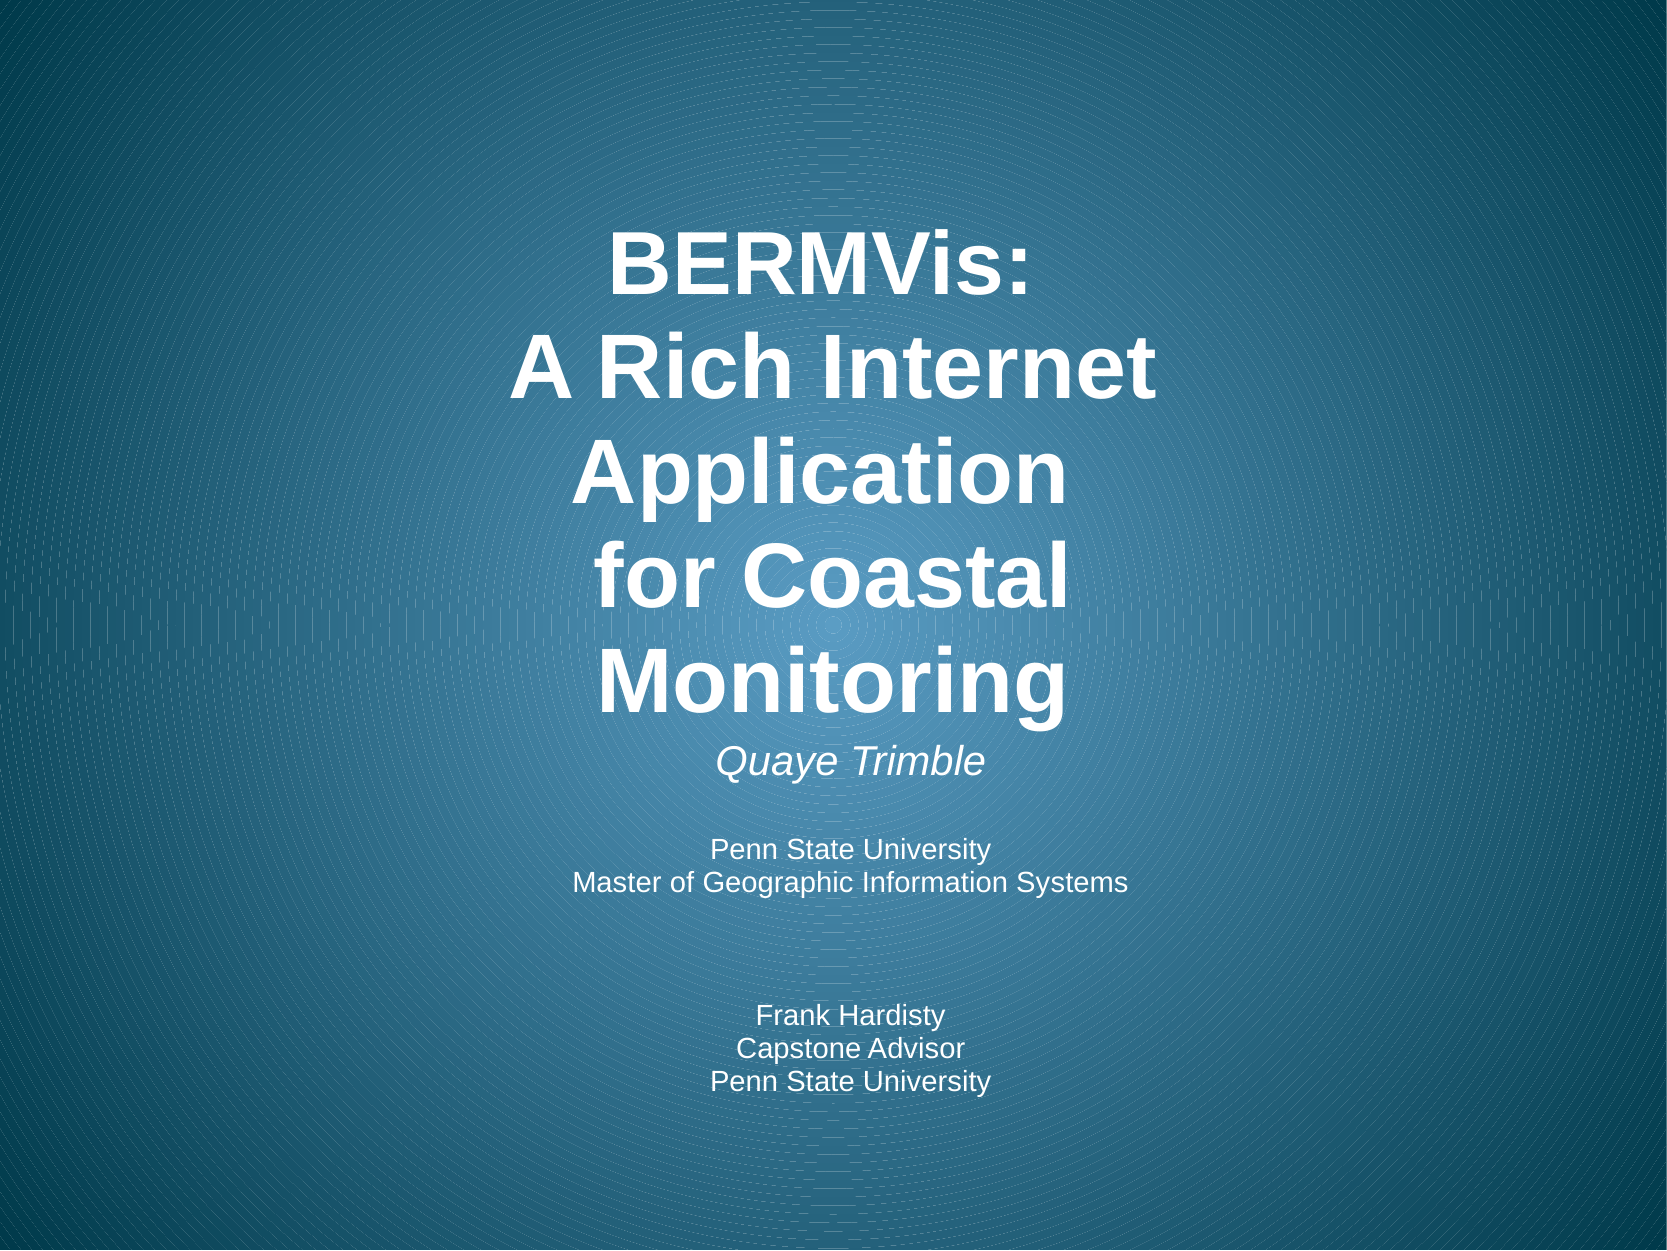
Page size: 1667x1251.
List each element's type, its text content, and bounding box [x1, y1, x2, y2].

title BERMVis: A Rich Internet Application for Coastal Monitoring [392, 213, 1274, 719]
subtitle Quaye Trimble Penn State University Master of Geographic Information Systems Frank Hardisty Capstone Advisor Penn State University [83, 719, 1584, 1117]
